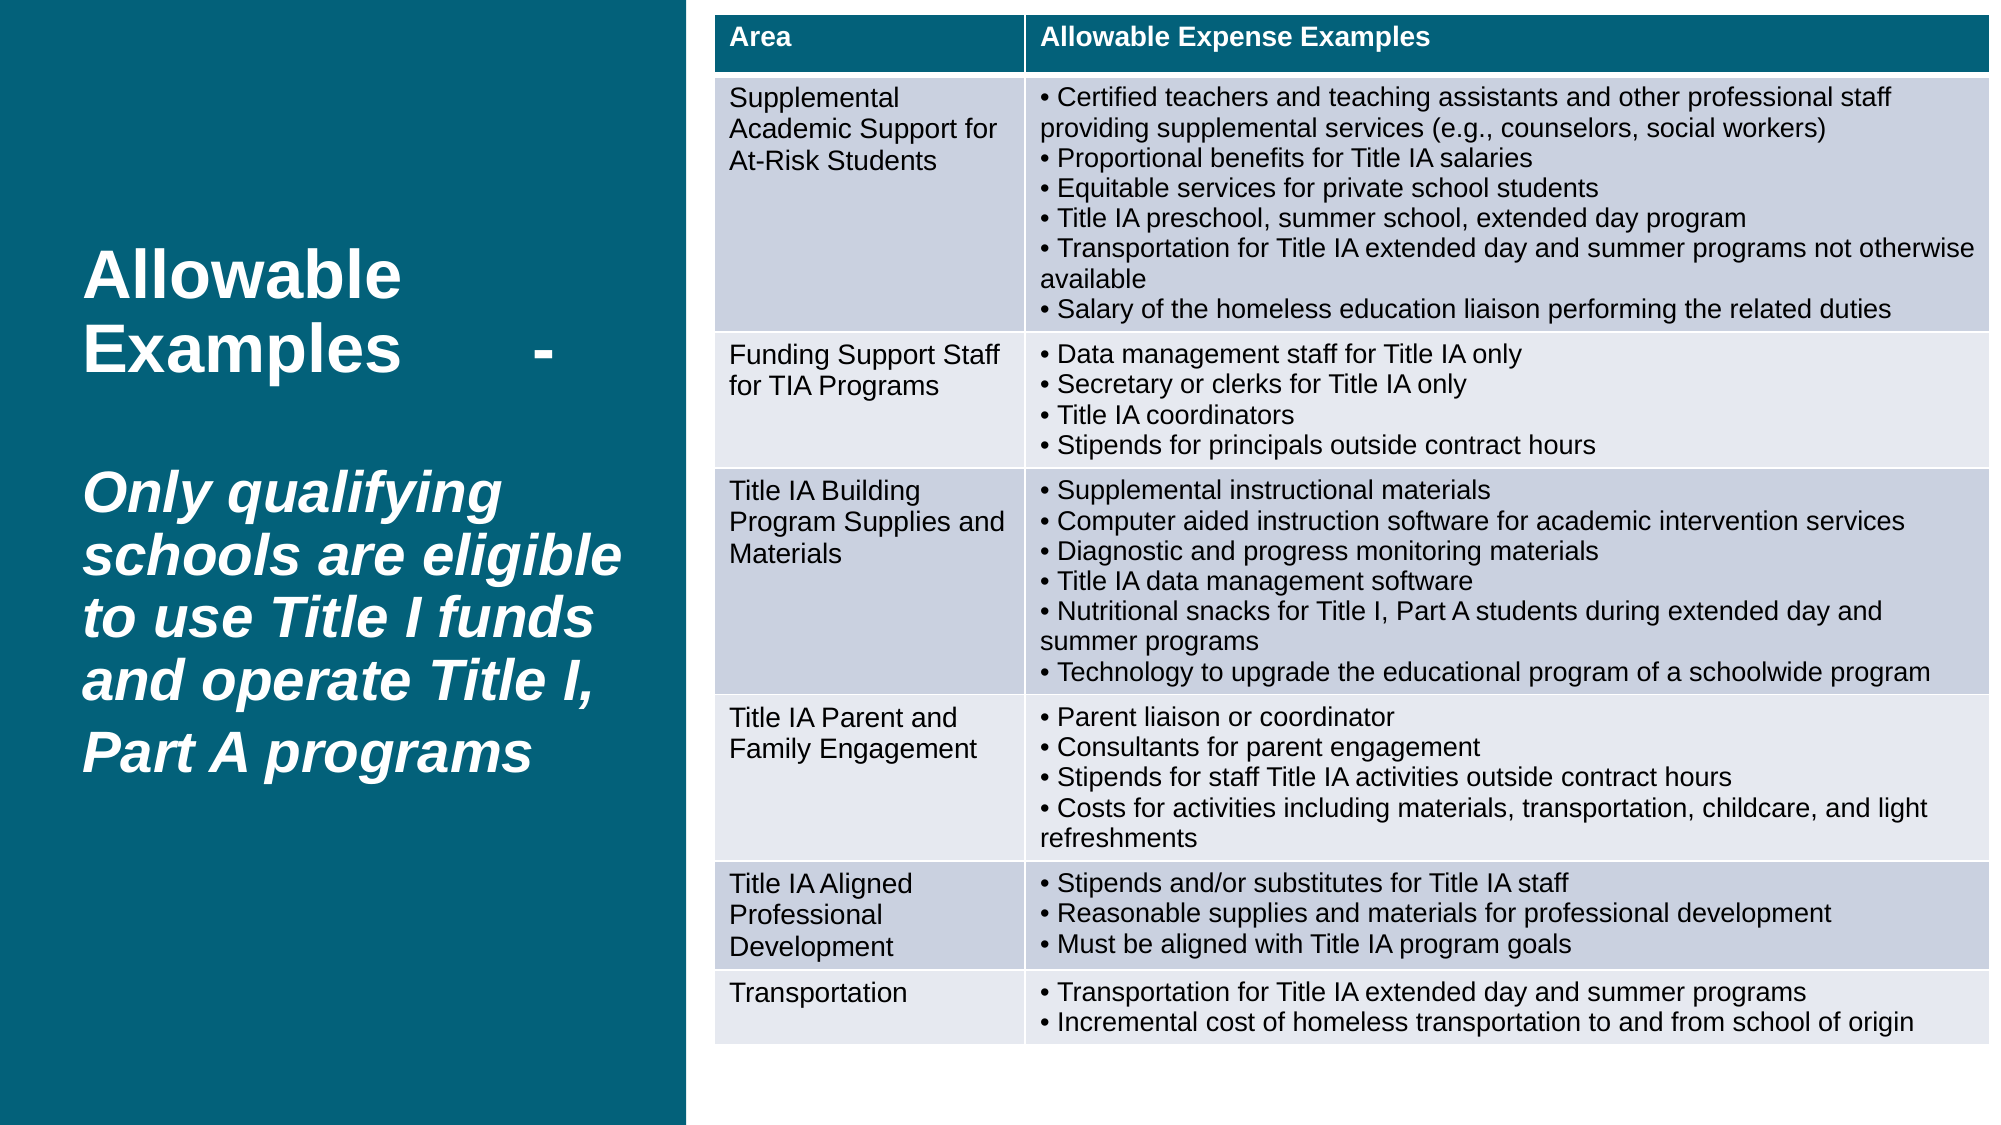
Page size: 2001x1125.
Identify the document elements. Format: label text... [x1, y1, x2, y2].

table_cell Title IA Parent and Family Engagement [715, 695, 1024, 860]
table_cell Title IA Building Program Supplies and Materials [715, 469, 1024, 694]
table_cell Transportation [715, 971, 1024, 1044]
table_cell Funding Support Staff for TIA Programs [715, 333, 1024, 467]
table_cell • Transportation for Title IA extended day and summer programs • Incremental cost of homeless transportation to and from school of origin [1026, 971, 1989, 1044]
table_cell • Supplemental instructional materials • Computer aided instruction software for academic intervention services • Diagnostic and progress monitoring materials • Title IA data management software • Nutritional snacks for Title I, Part A students during extended day and summer programs • Technology to upgrade the educational program of a schoolwide program [1026, 469, 1989, 694]
table_cell • Parent liaison or coordinator • Consultants for parent engagement • Stipends for staff Title IA activities outside contract hours • Costs for activities including materials, transportation, childcare, and light refreshments [1026, 695, 1989, 860]
table_header Allowable Expense Examples [1026, 15, 1989, 72]
table_header Area [715, 15, 1024, 72]
table_cell • Stipends and/or substitutes for Title IA staff • Reasonable supplies and materials for professional development • Must be aligned with Title IA program goals [1026, 862, 1989, 969]
title Allowable Examples - Only qualifying schools are eligible to use Title I funds and operate Title I, Part A programs [67, 70, 648, 1040]
table_cell Supplemental Academic Support for At-Risk Students [715, 78, 1024, 331]
table_cell • Data management staff for Title IA only • Secretary or clerks for Title IA only • Title IA coordinators • Stipends for principals outside contract hours [1026, 333, 1989, 467]
table_cell Title IA Aligned Professional Development [715, 862, 1024, 969]
table_cell • Certified teachers and teaching assistants and other professional staff providing supplemental services (e.g., counselors, social workers) • Proportional benefits for Title IA salaries • Equitable services for private school students • Title IA preschool, summer school, extended day program • Transportation for Title IA extended day and summer programs not otherwise available • Salary of the homeless education liaison performing the related duties [1026, 78, 1989, 331]
